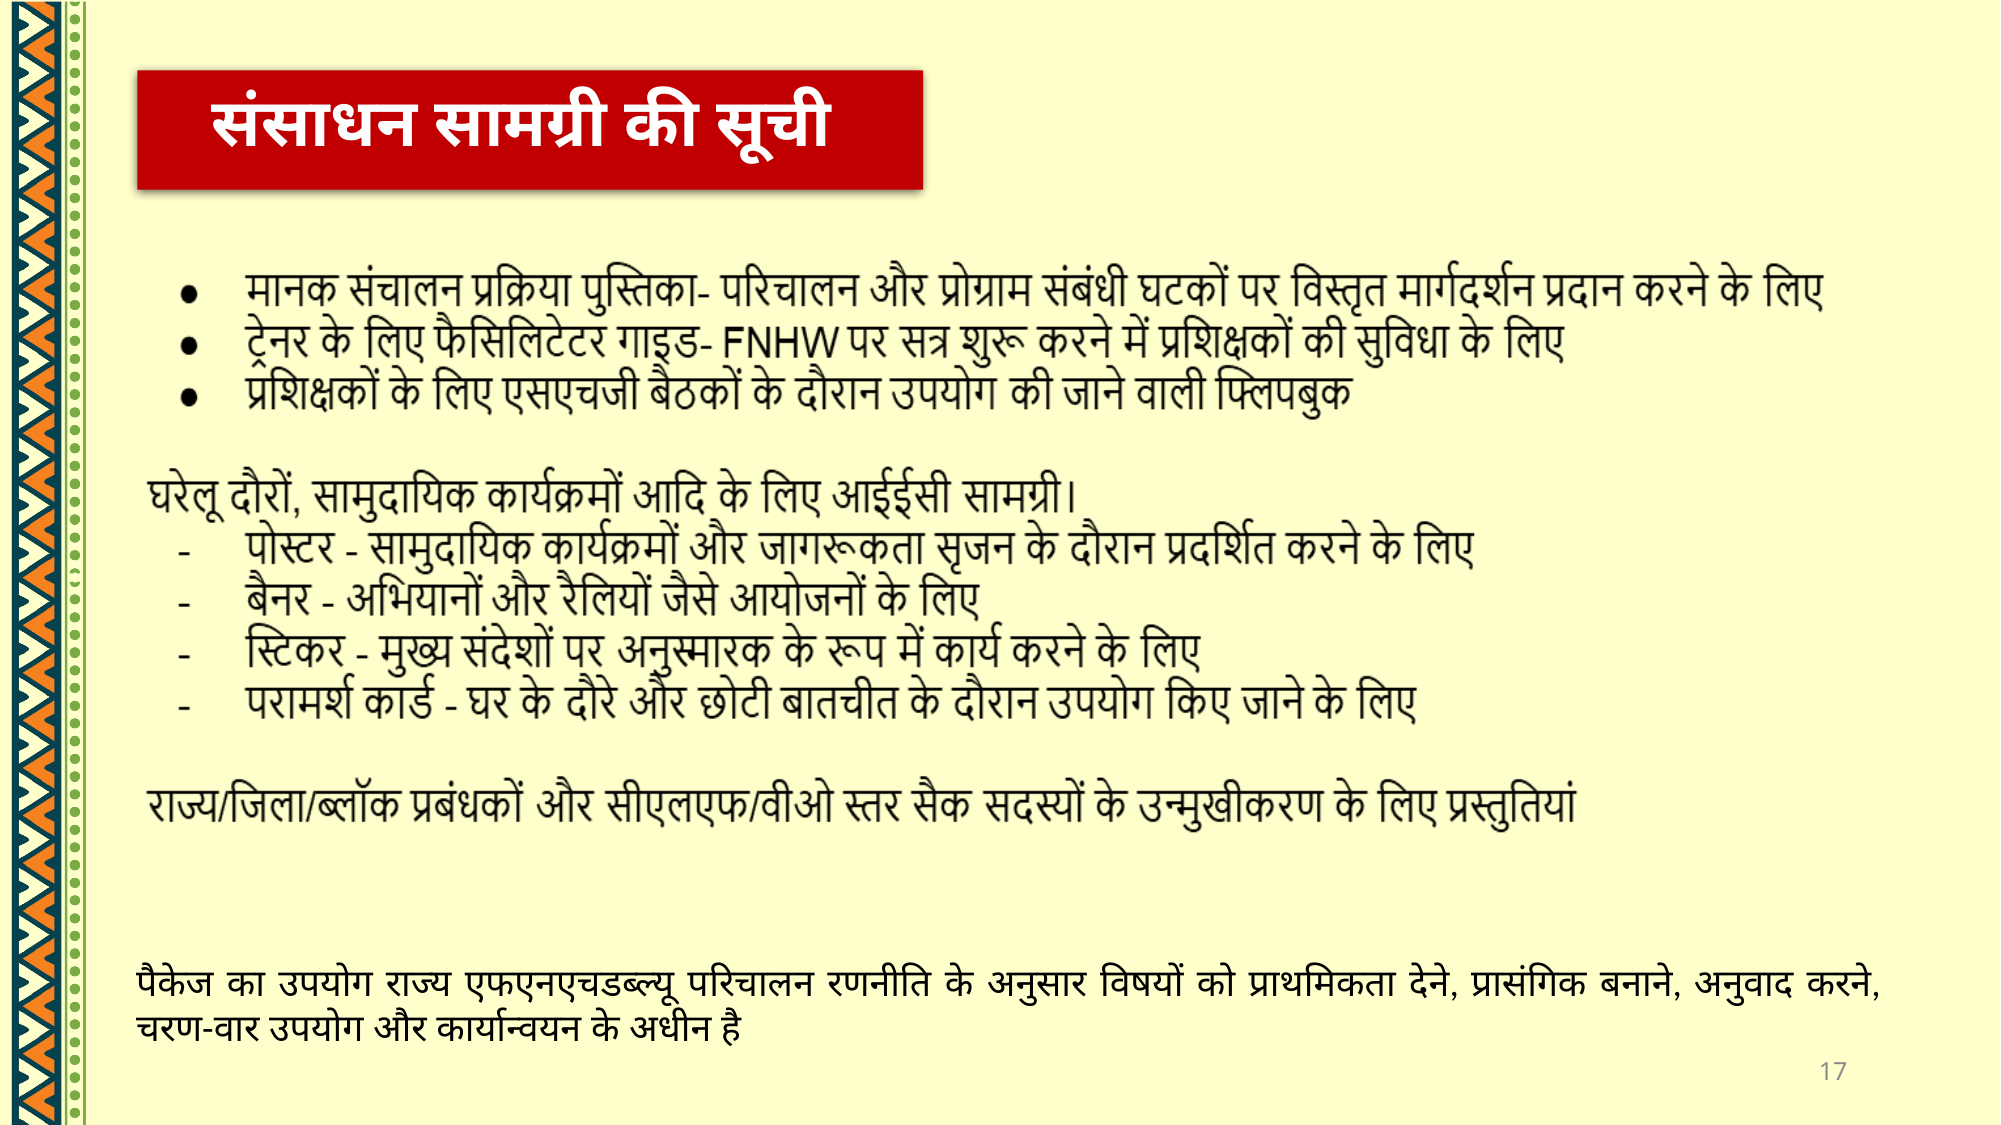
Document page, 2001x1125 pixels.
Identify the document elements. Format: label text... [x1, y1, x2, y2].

text_box पैकेज का उपयोग राज्य एफएनएचडब्ल्यू परिचालन रणनीति के अनुसार विषयों को प्राथमिकता देने, प्रासंगिक बनाने, अनुवाद करने, चरण-वार उपयोग और कार्यान्वयन के अधीन है [121, 951, 1896, 1056]
picture [124, 243, 1876, 912]
slide_number 17 [1412, 1056, 1863, 1103]
text_box [137, 70, 924, 190]
title संसाधन सामग्री की सूची [138, 61, 905, 189]
picture [0, 0, 99, 1125]
